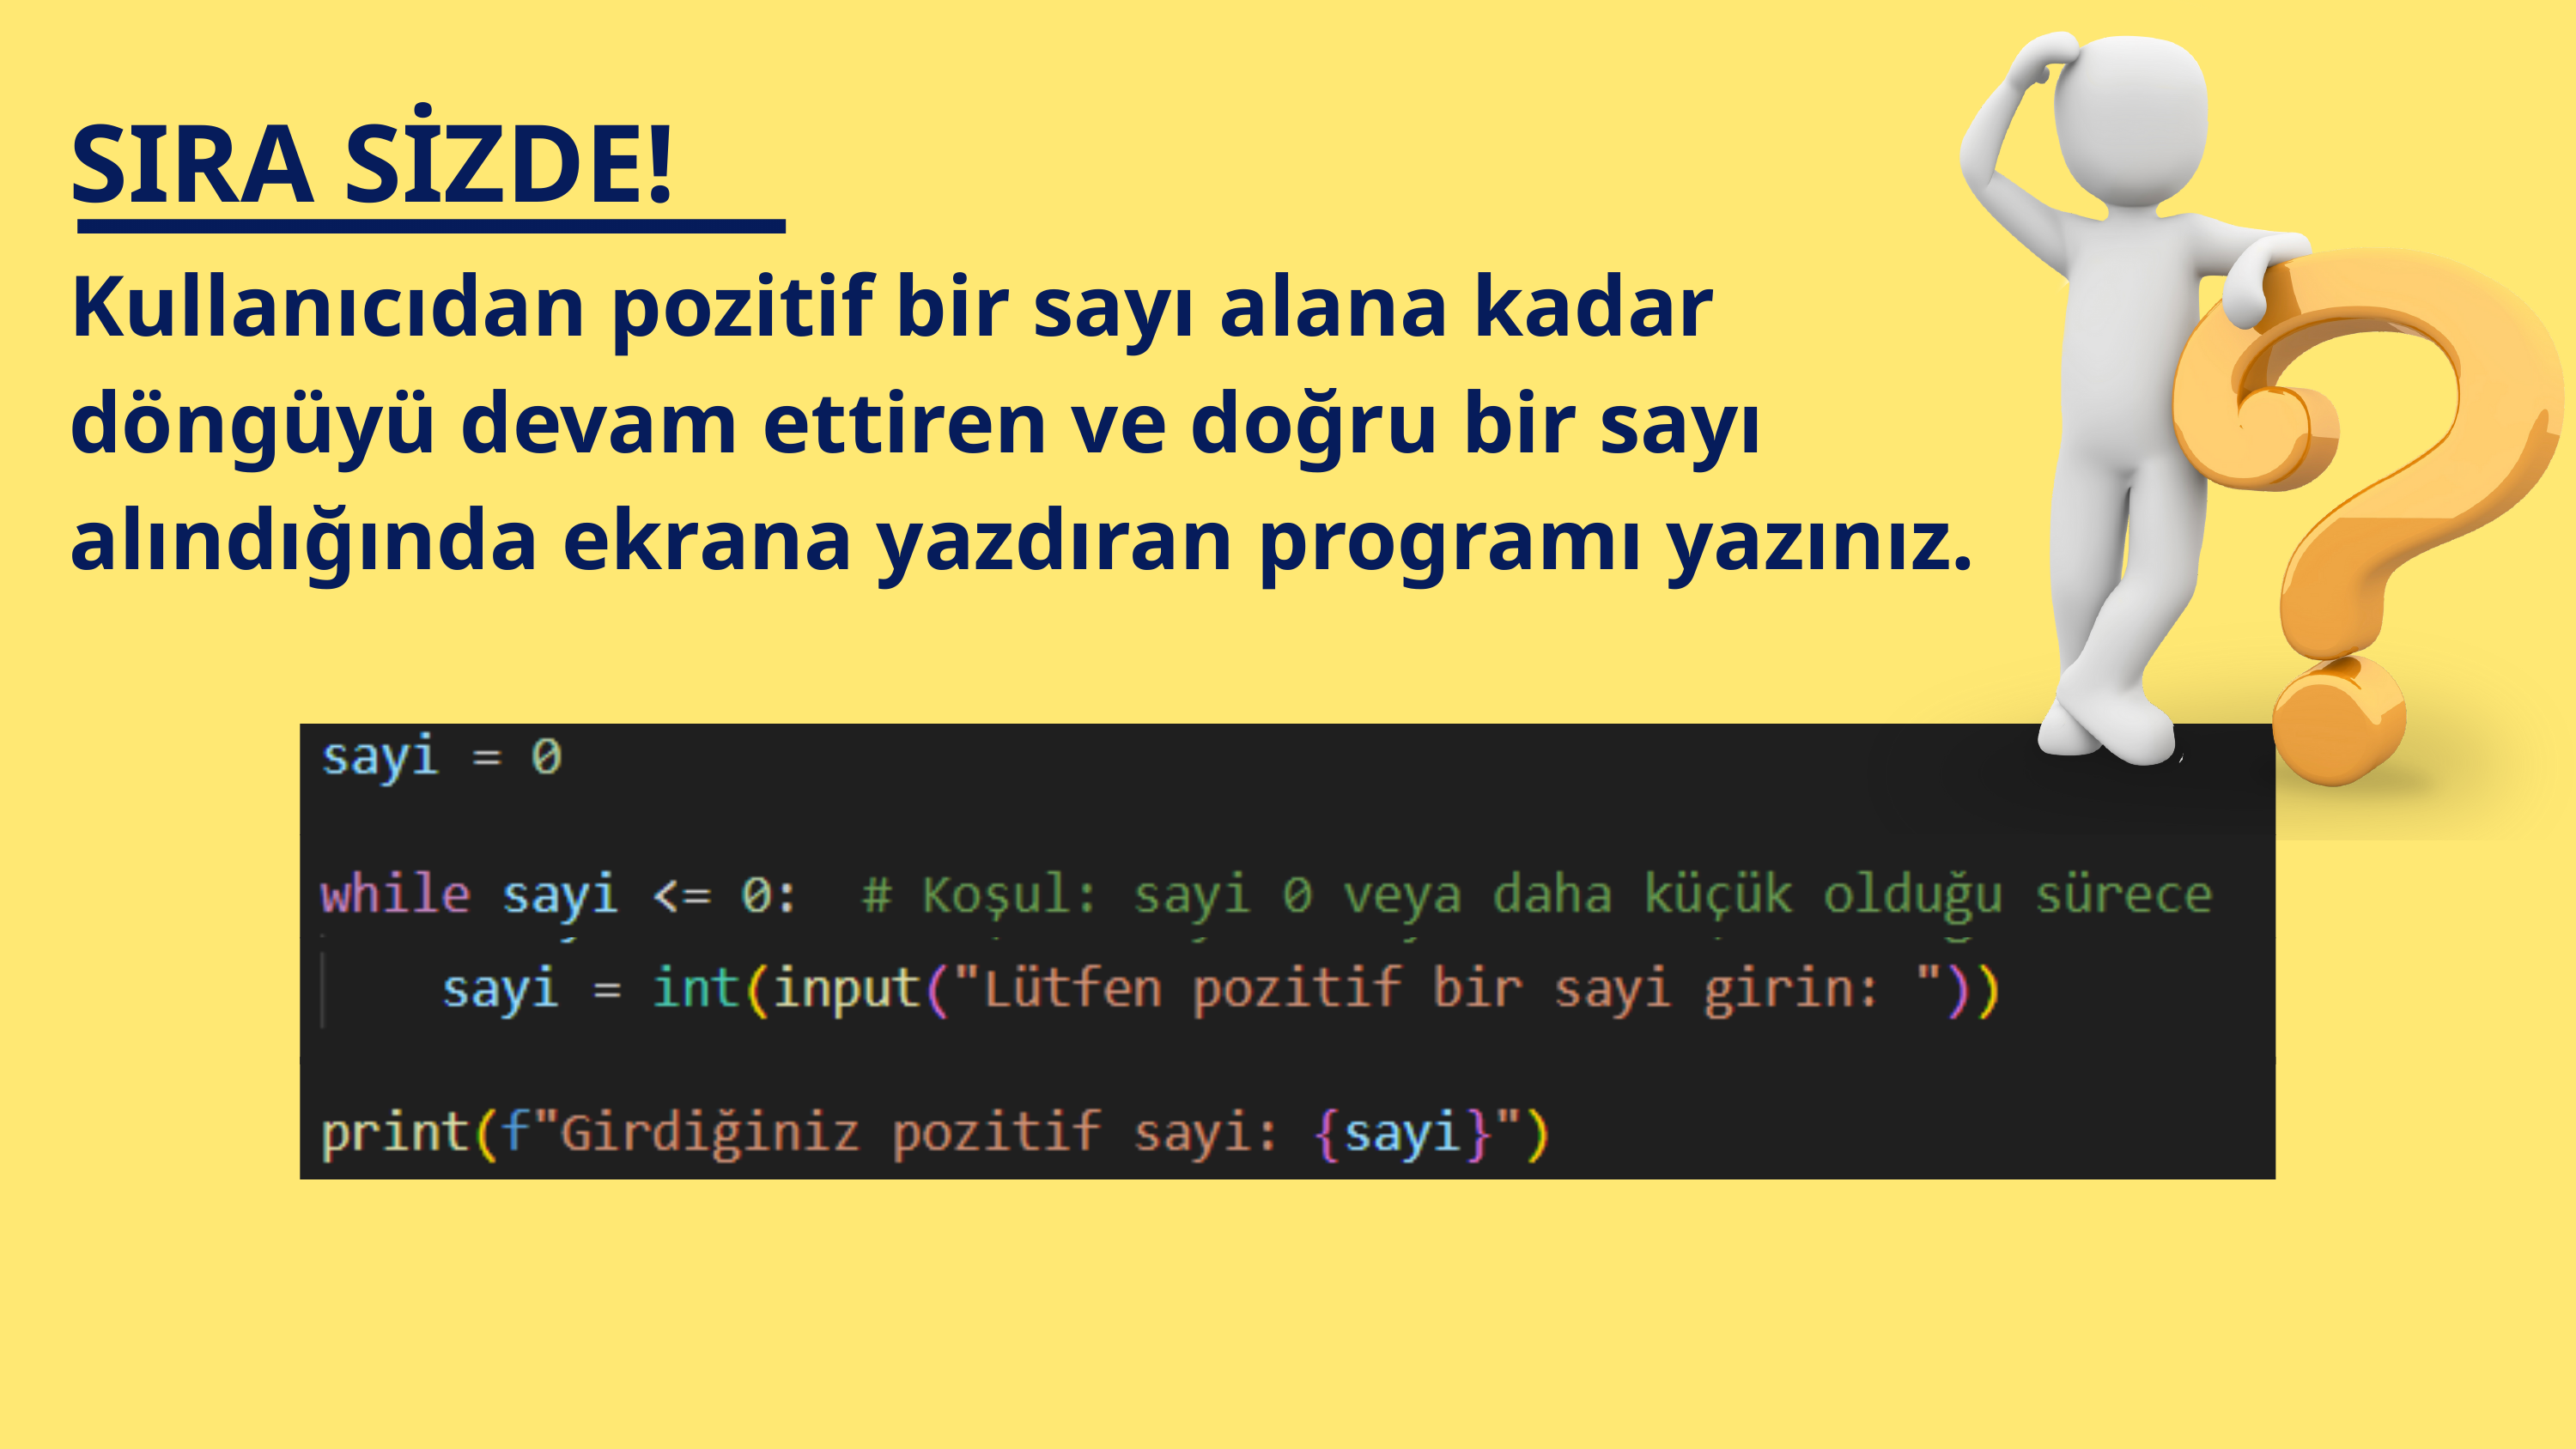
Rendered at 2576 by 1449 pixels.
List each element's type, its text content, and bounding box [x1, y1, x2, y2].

text_box Kullanıcıdan pozitif bir sayı alana kadar döngüyü devam ettiren ve doğru bir sayı alındığında ekrana yazdıran programı yazınız. [69, 235, 1865, 587]
text_box [300, 1057, 2276, 1179]
text_box [415, 103, 431, 118]
text_box [300, 937, 2276, 1057]
text_box [69, 214, 794, 233]
text_box SIRA SİZDE! [69, 125, 909, 224]
text_box [1865, 0, 2576, 840]
text_box [300, 724, 1865, 834]
text_box [300, 834, 2276, 937]
